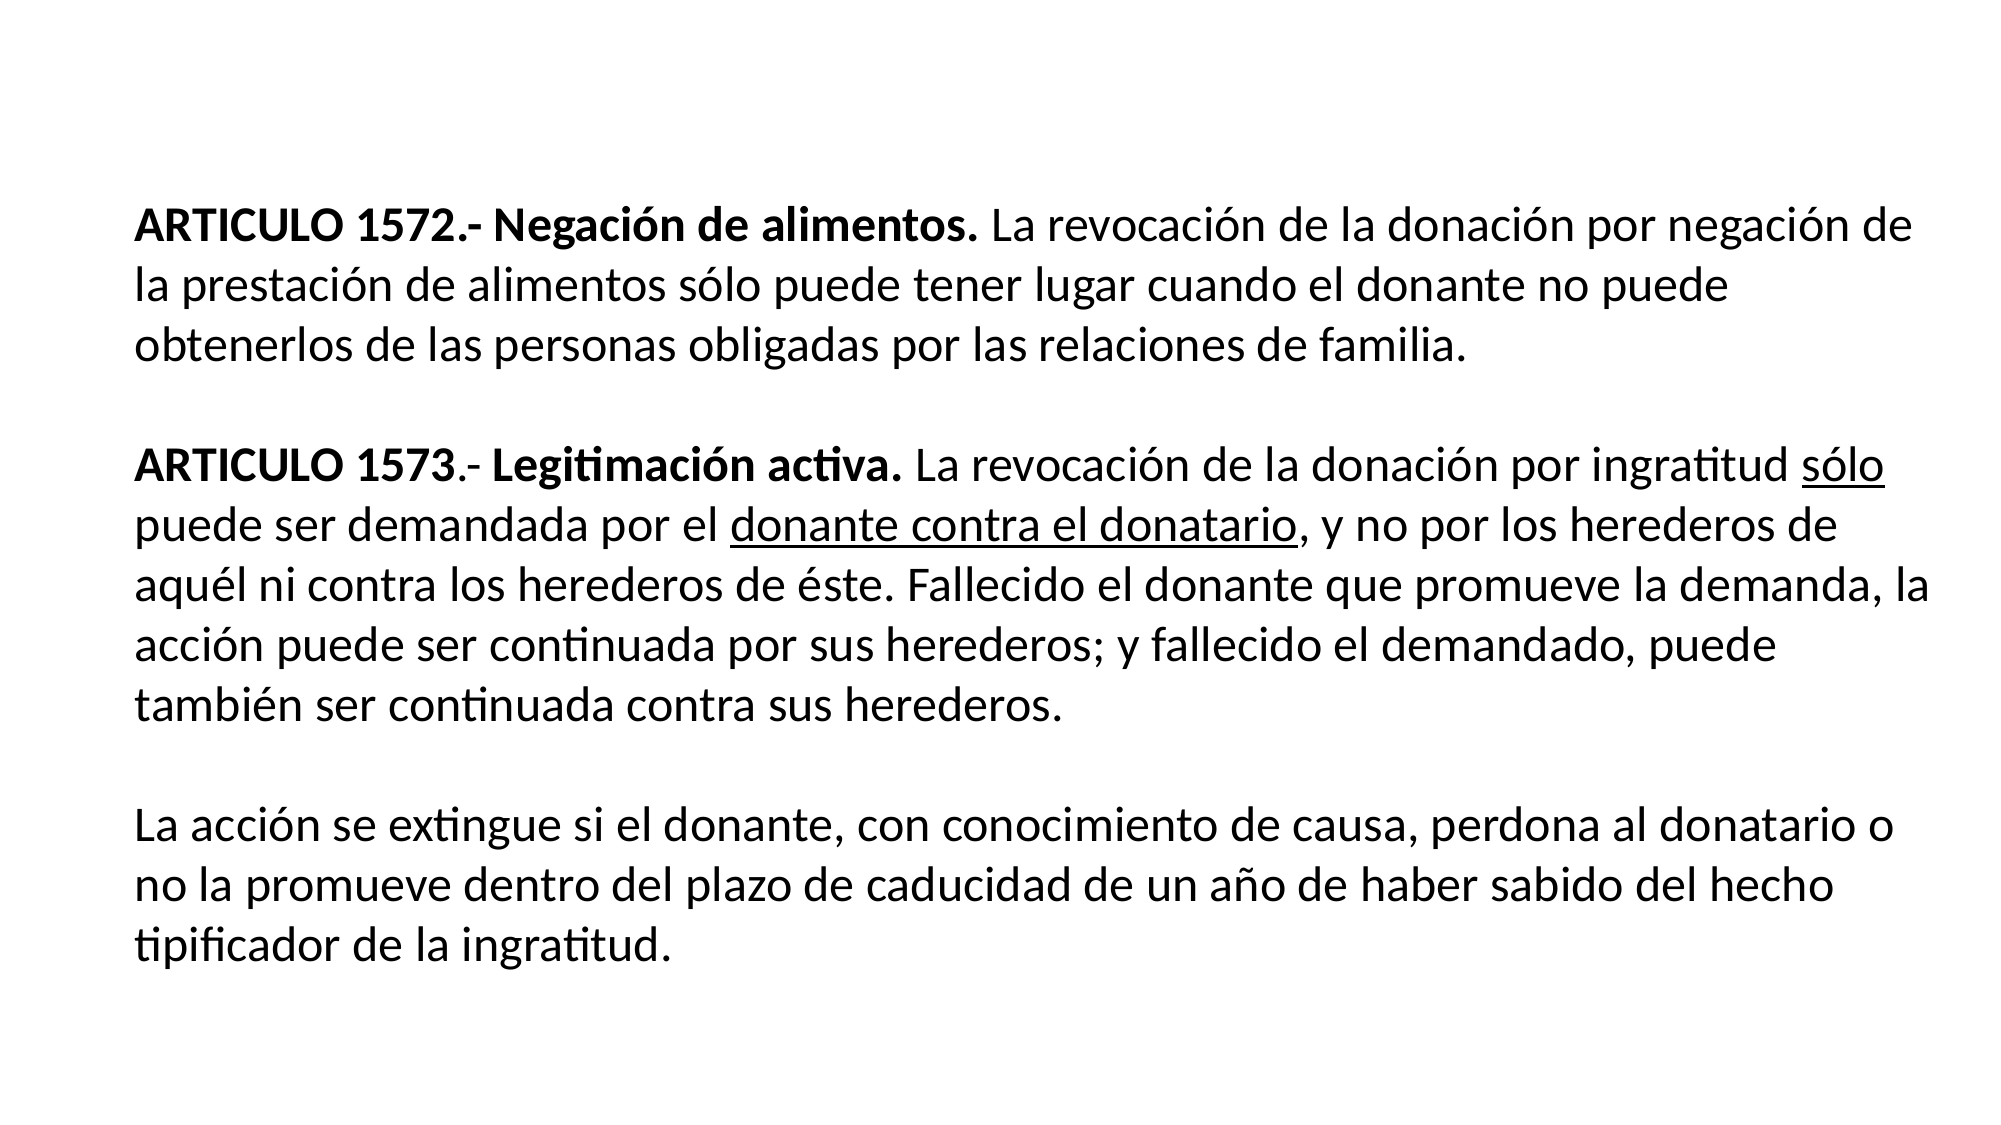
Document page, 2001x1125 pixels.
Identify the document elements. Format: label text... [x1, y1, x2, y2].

text_box ARTICULO 1572.- Negación de alimentos. La revocación de la donación por negación de la prestación de alimentos sólo puede tener lugar cuando el donante no puede obtenerlos de las personas obligadas por las relaciones de familia. ARTICULO 1573.- Legitimación activa. La revocación de la donación por ingratitud sólo puede ser demandada por el donante contra el donatario, y no por los herederos de aquél ni contra los herederos de éste. Fallecido el donante que promueve la demanda, la acción puede ser continuada por sus herederos; y fallecido el demandado, puede también ser continuada contra sus herederos. La acción se extingue si el donante, con conocimiento de causa, perdona al donatario o no la promueve dentro del plazo de caducidad de un año de haber sabido del hecho tipificador de la ingratitud. [120, 184, 1969, 980]
